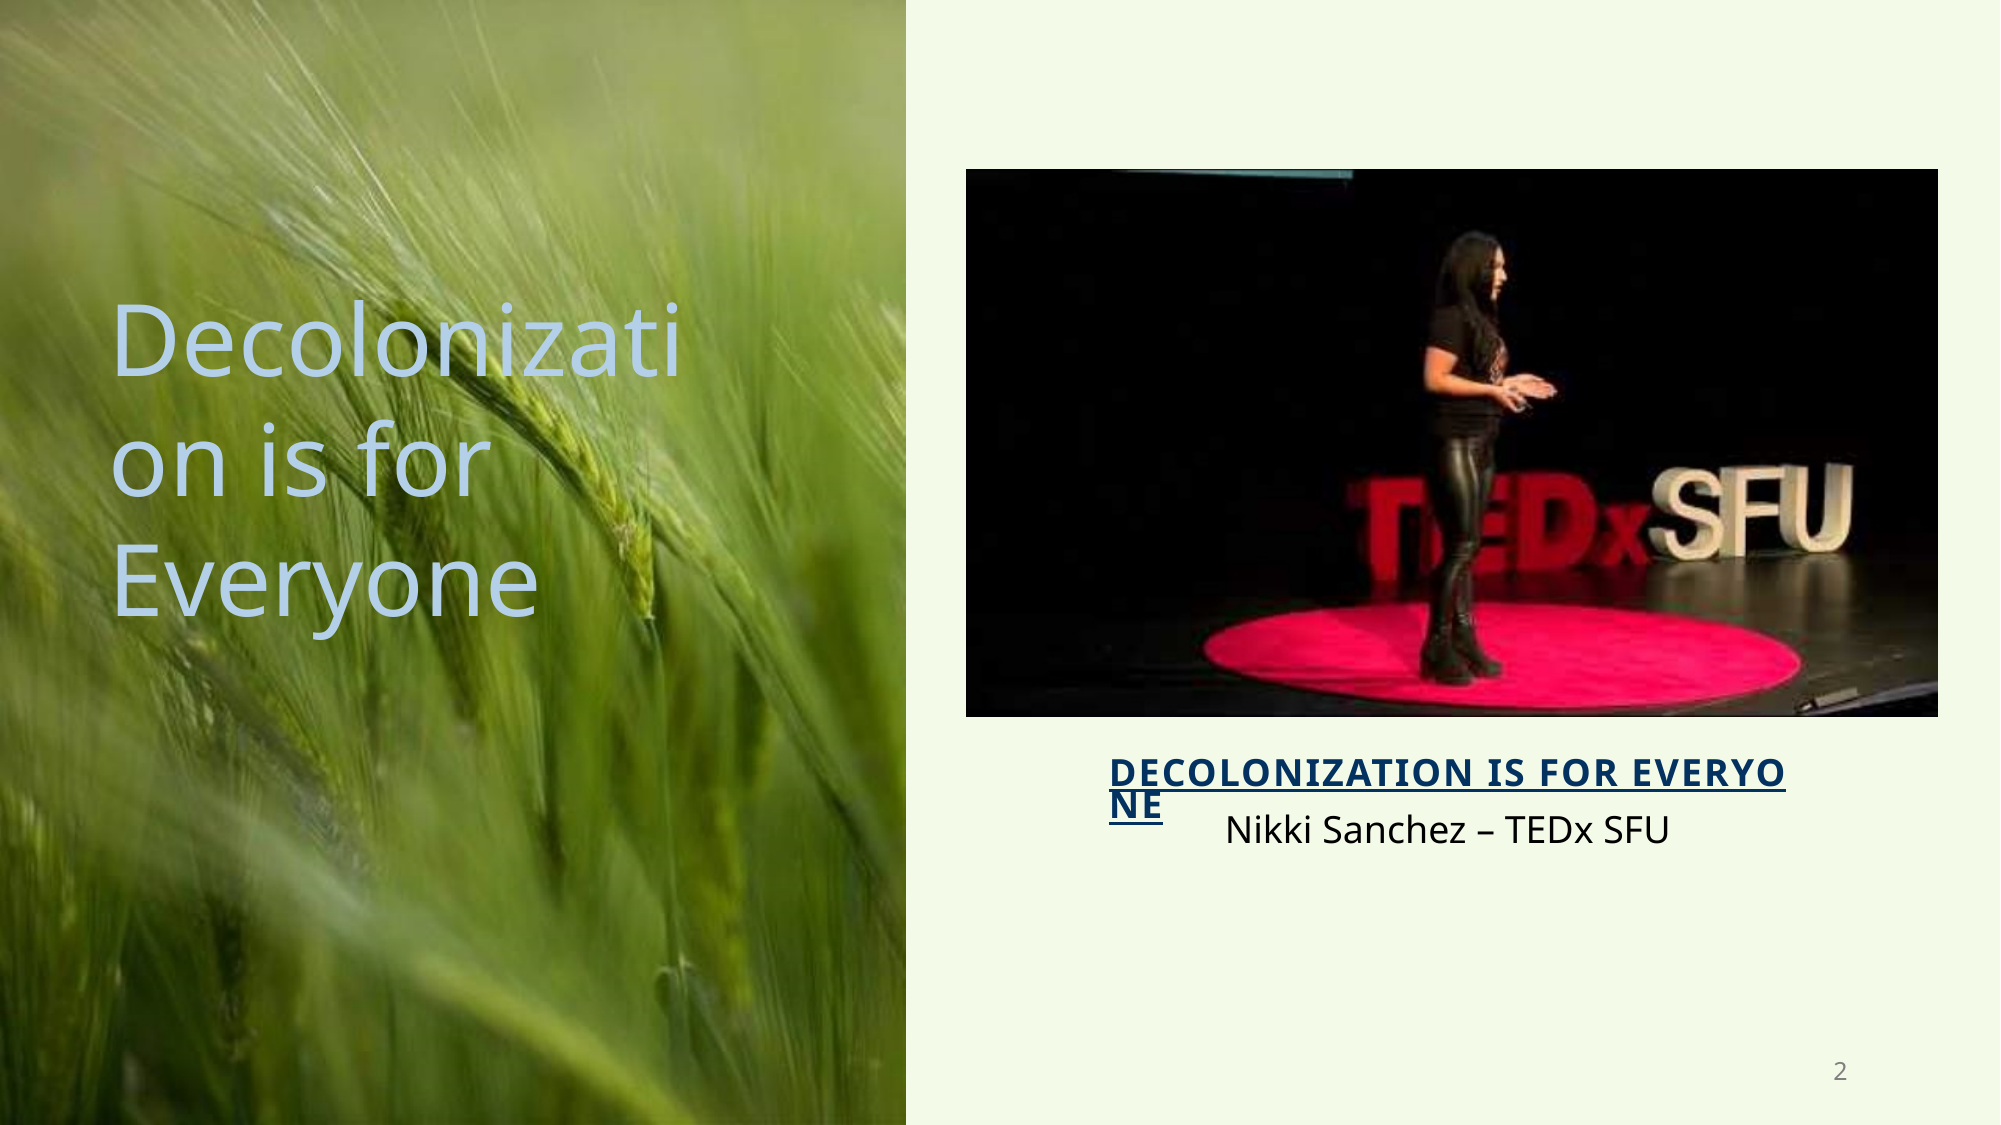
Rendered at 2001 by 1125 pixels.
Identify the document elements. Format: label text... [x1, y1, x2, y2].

list Decolonization is for everyone [1094, 746, 1810, 1041]
picture [0, 0, 906, 1125]
text_box Nikki Sanchez – TEDx SFU [1122, 798, 1774, 858]
slide_number 2 [1606, 1042, 1863, 1103]
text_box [965, 168, 1939, 718]
